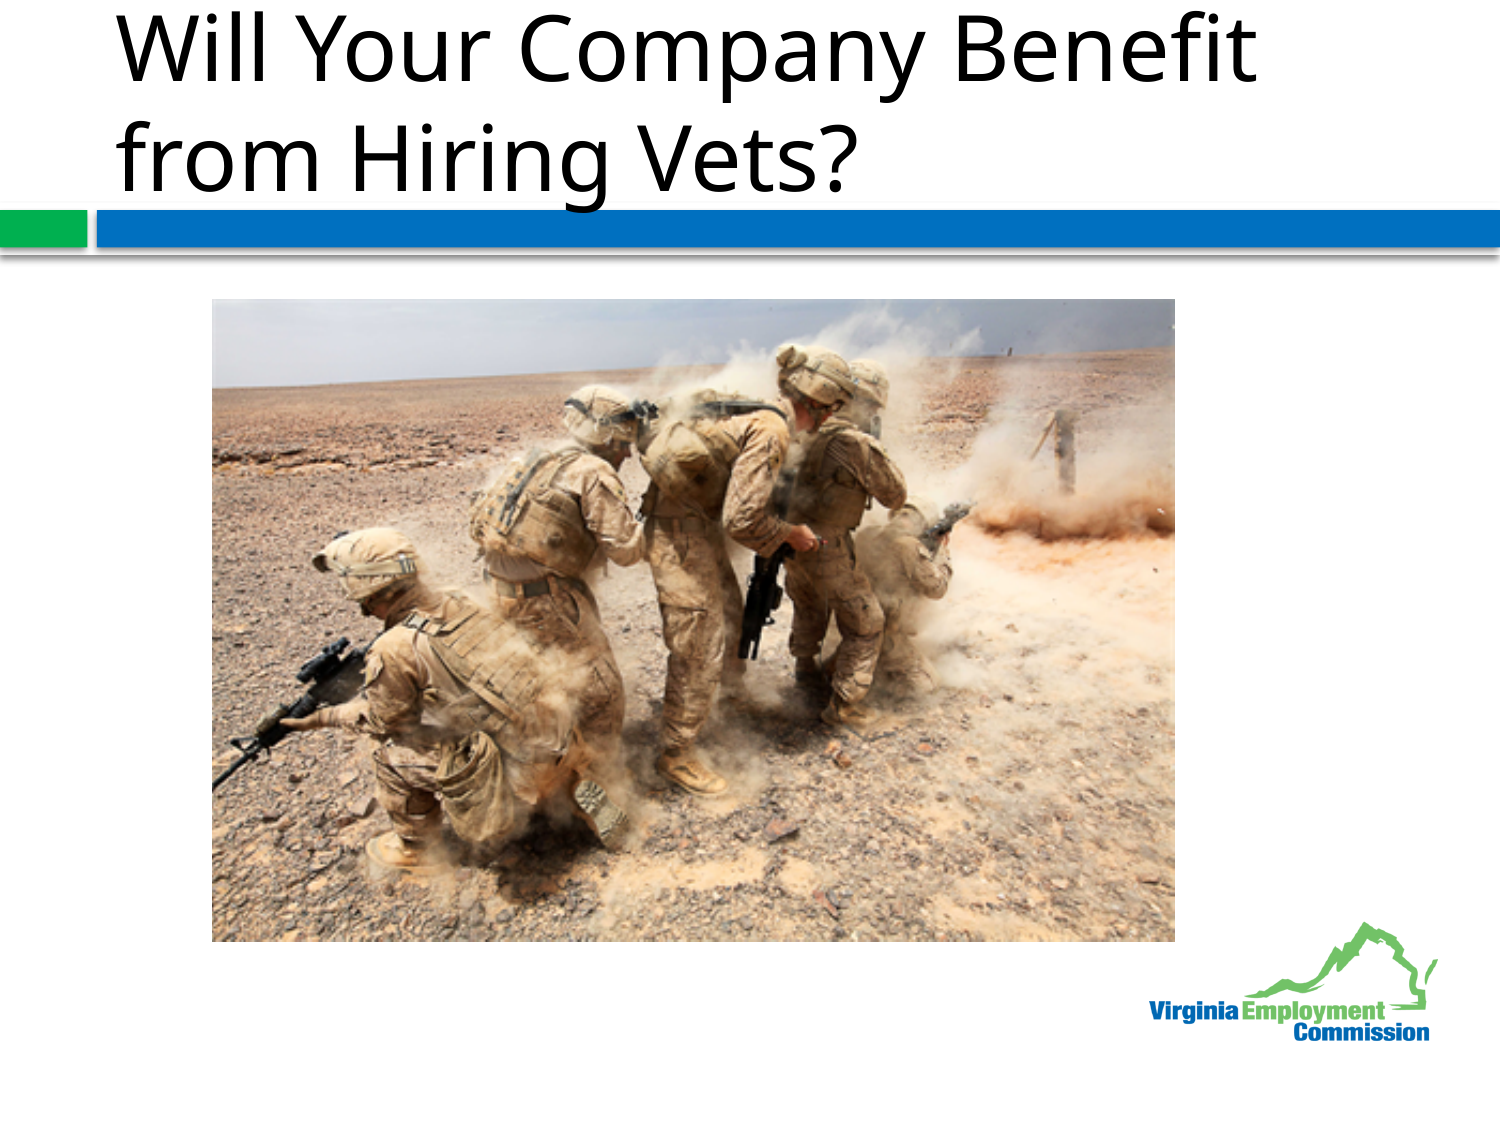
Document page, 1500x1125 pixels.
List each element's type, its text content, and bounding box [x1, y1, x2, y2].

title Will Your Company Benefit from Hiring Vets? [100, 62, 1438, 138]
picture [212, 299, 1438, 1125]
